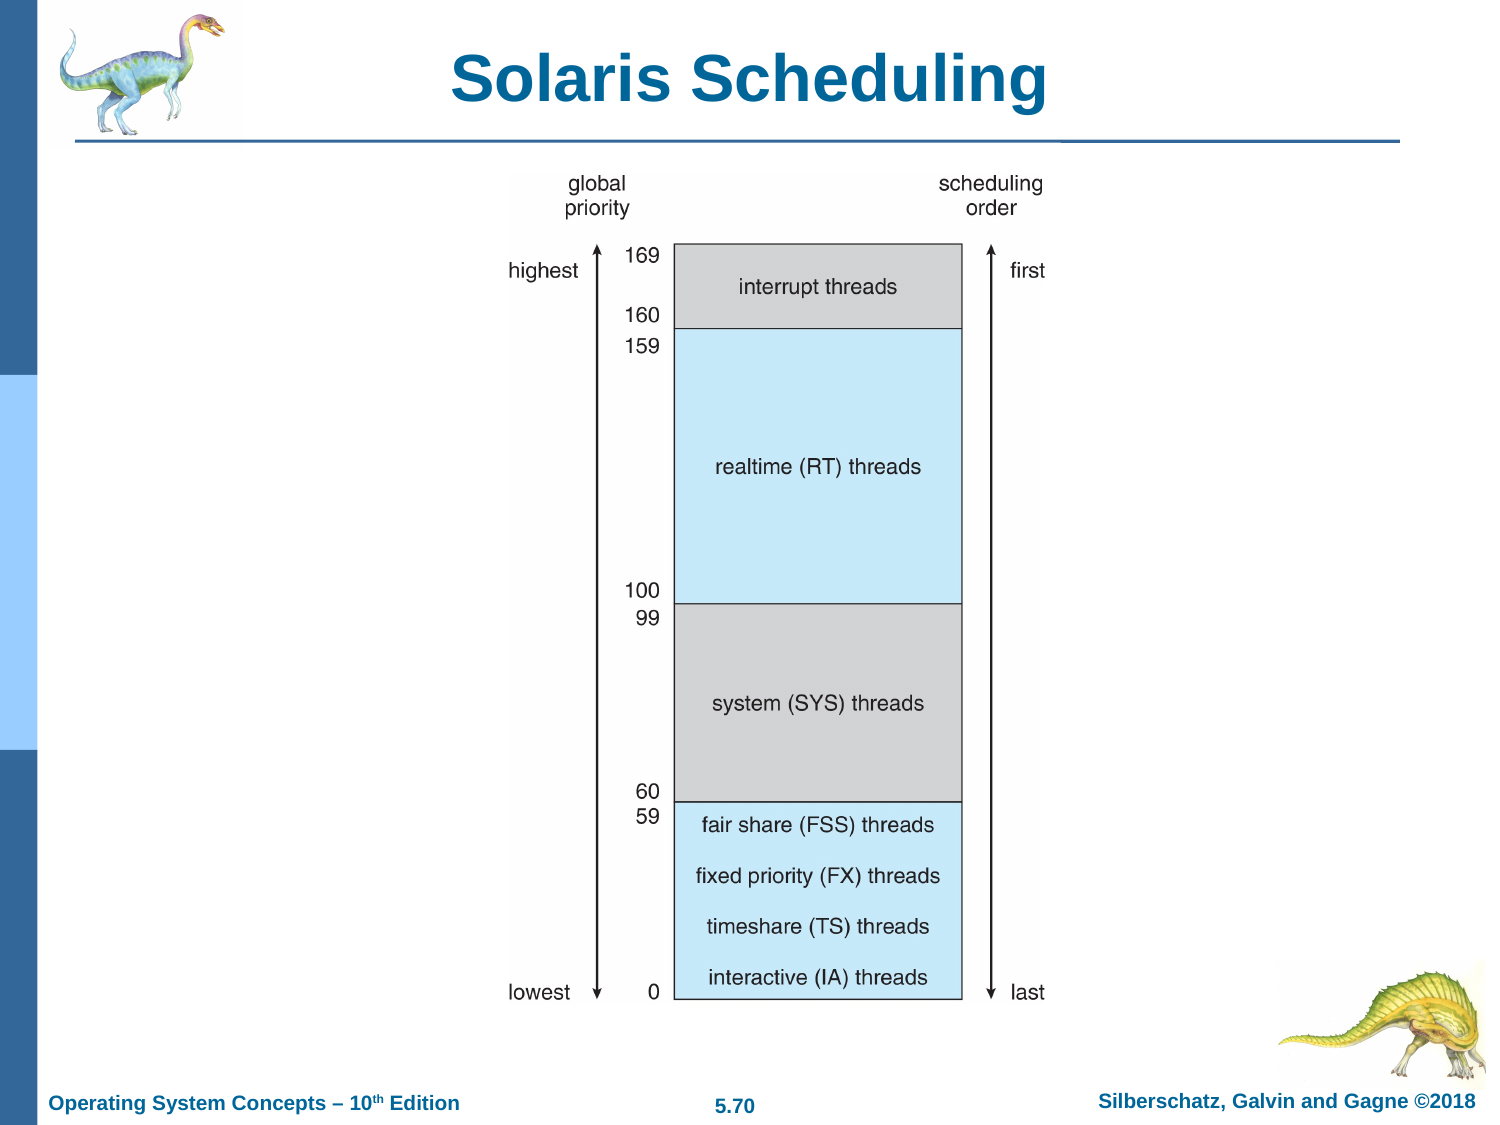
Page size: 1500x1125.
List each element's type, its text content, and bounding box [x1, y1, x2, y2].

picture [508, 172, 1045, 1005]
picture [1275, 959, 1486, 1090]
picture [46, 0, 243, 149]
title Solaris Scheduling [75, 27, 1425, 123]
